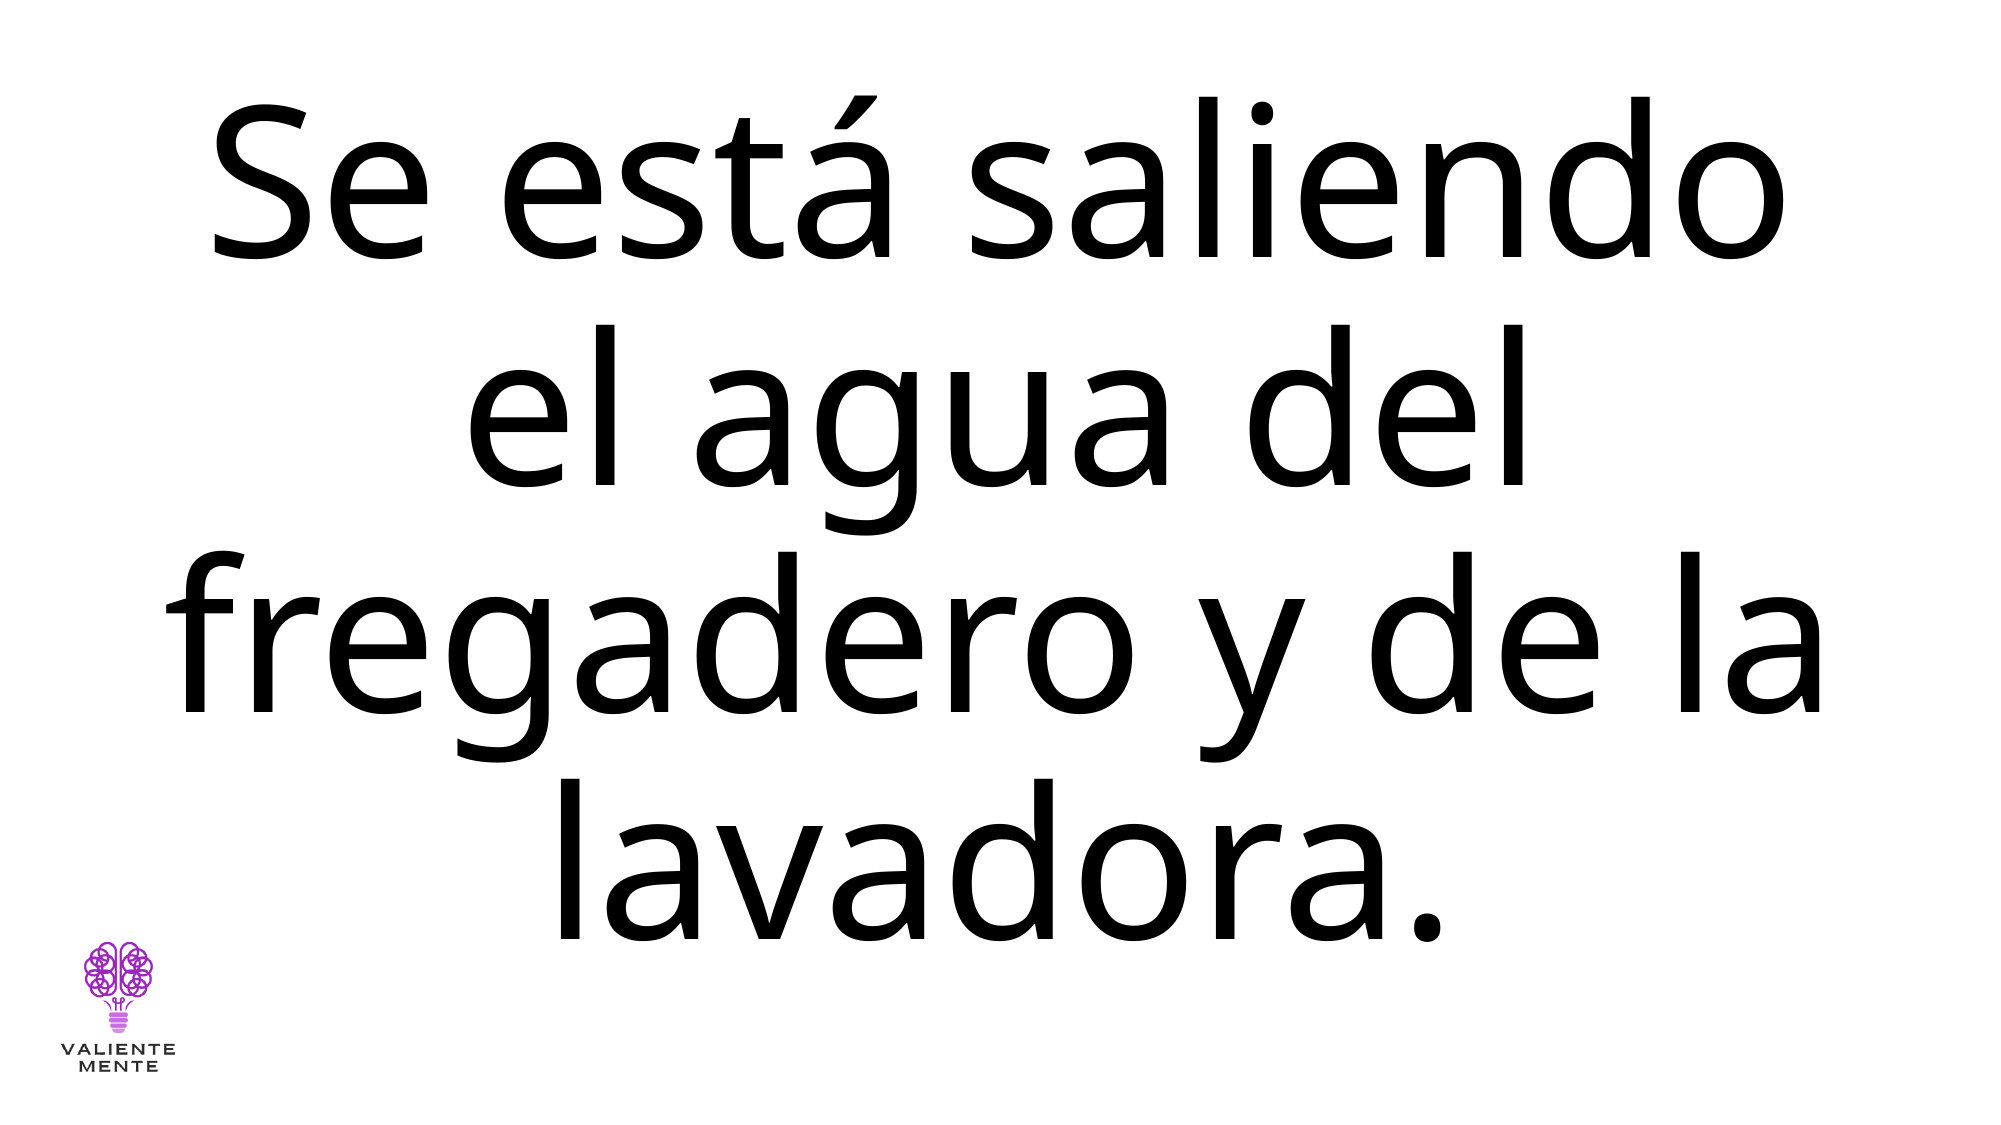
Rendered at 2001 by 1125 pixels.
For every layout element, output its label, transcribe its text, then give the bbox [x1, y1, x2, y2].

picture [46, 930, 187, 1081]
title Se está saliendo el agua del fregadero y de la lavadora. [137, 59, 1863, 1002]
